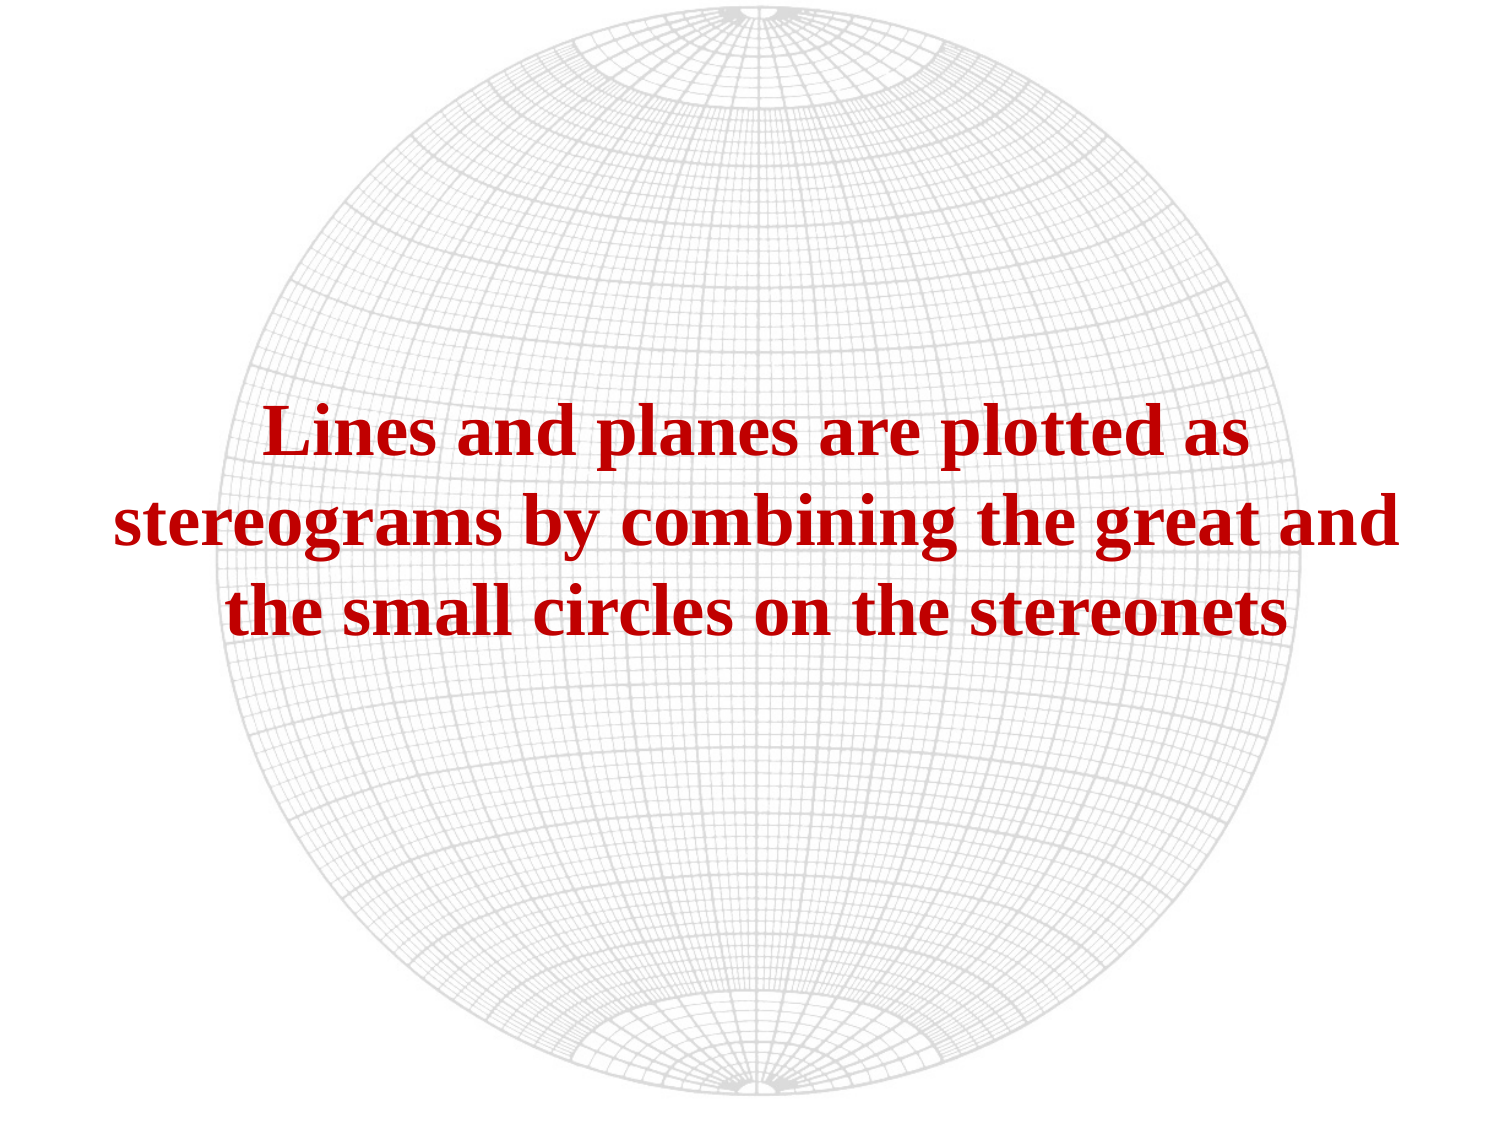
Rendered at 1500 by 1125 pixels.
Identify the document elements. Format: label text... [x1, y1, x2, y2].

picture [199, 0, 1326, 1123]
title Lines and planes are plotted as stereograms by combining the great and the small circles on the stereonets [1328, 326, 1449, 705]
title Lines and planes are plotted as stereograms by combining the great and the small circles on the stereonets [65, 326, 194, 705]
